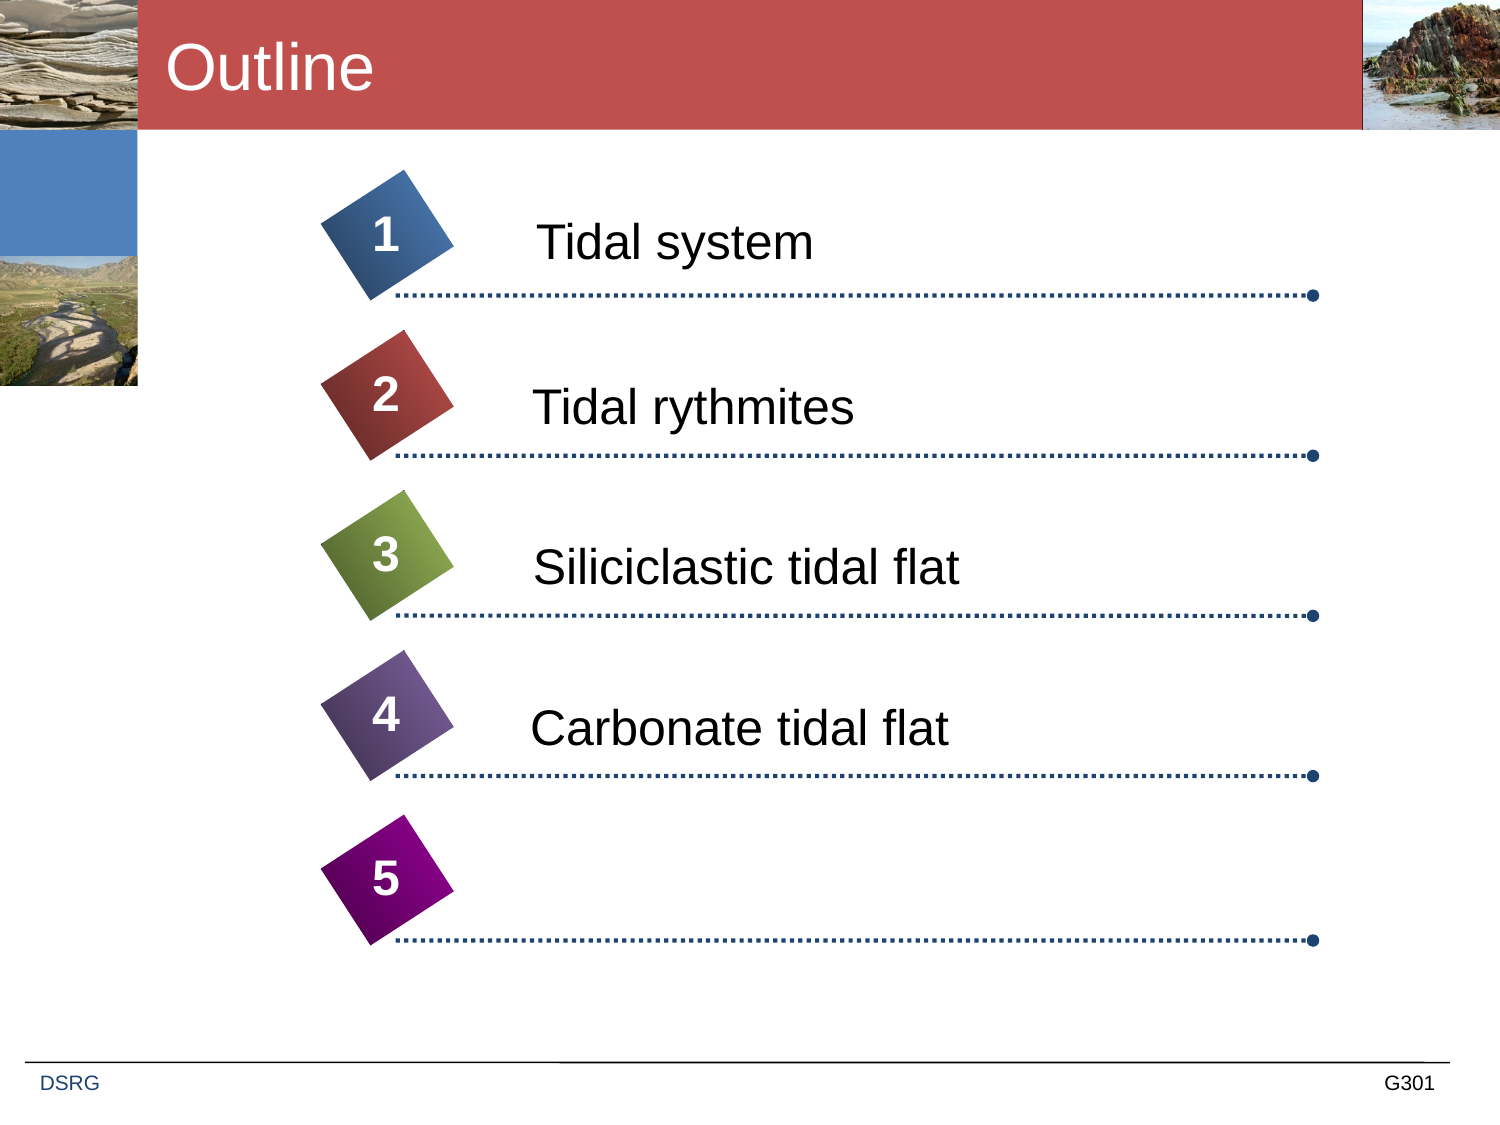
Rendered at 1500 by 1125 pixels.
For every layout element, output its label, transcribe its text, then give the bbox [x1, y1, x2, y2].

picture [0, 256, 138, 386]
slide_number G301 [1100, 1062, 1450, 1103]
title Outline [150, 17, 1350, 111]
picture [1362, 0, 1500, 130]
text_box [337, 189, 1314, 941]
picture [0, 0, 138, 130]
footer DSRG [24, 1062, 500, 1125]
